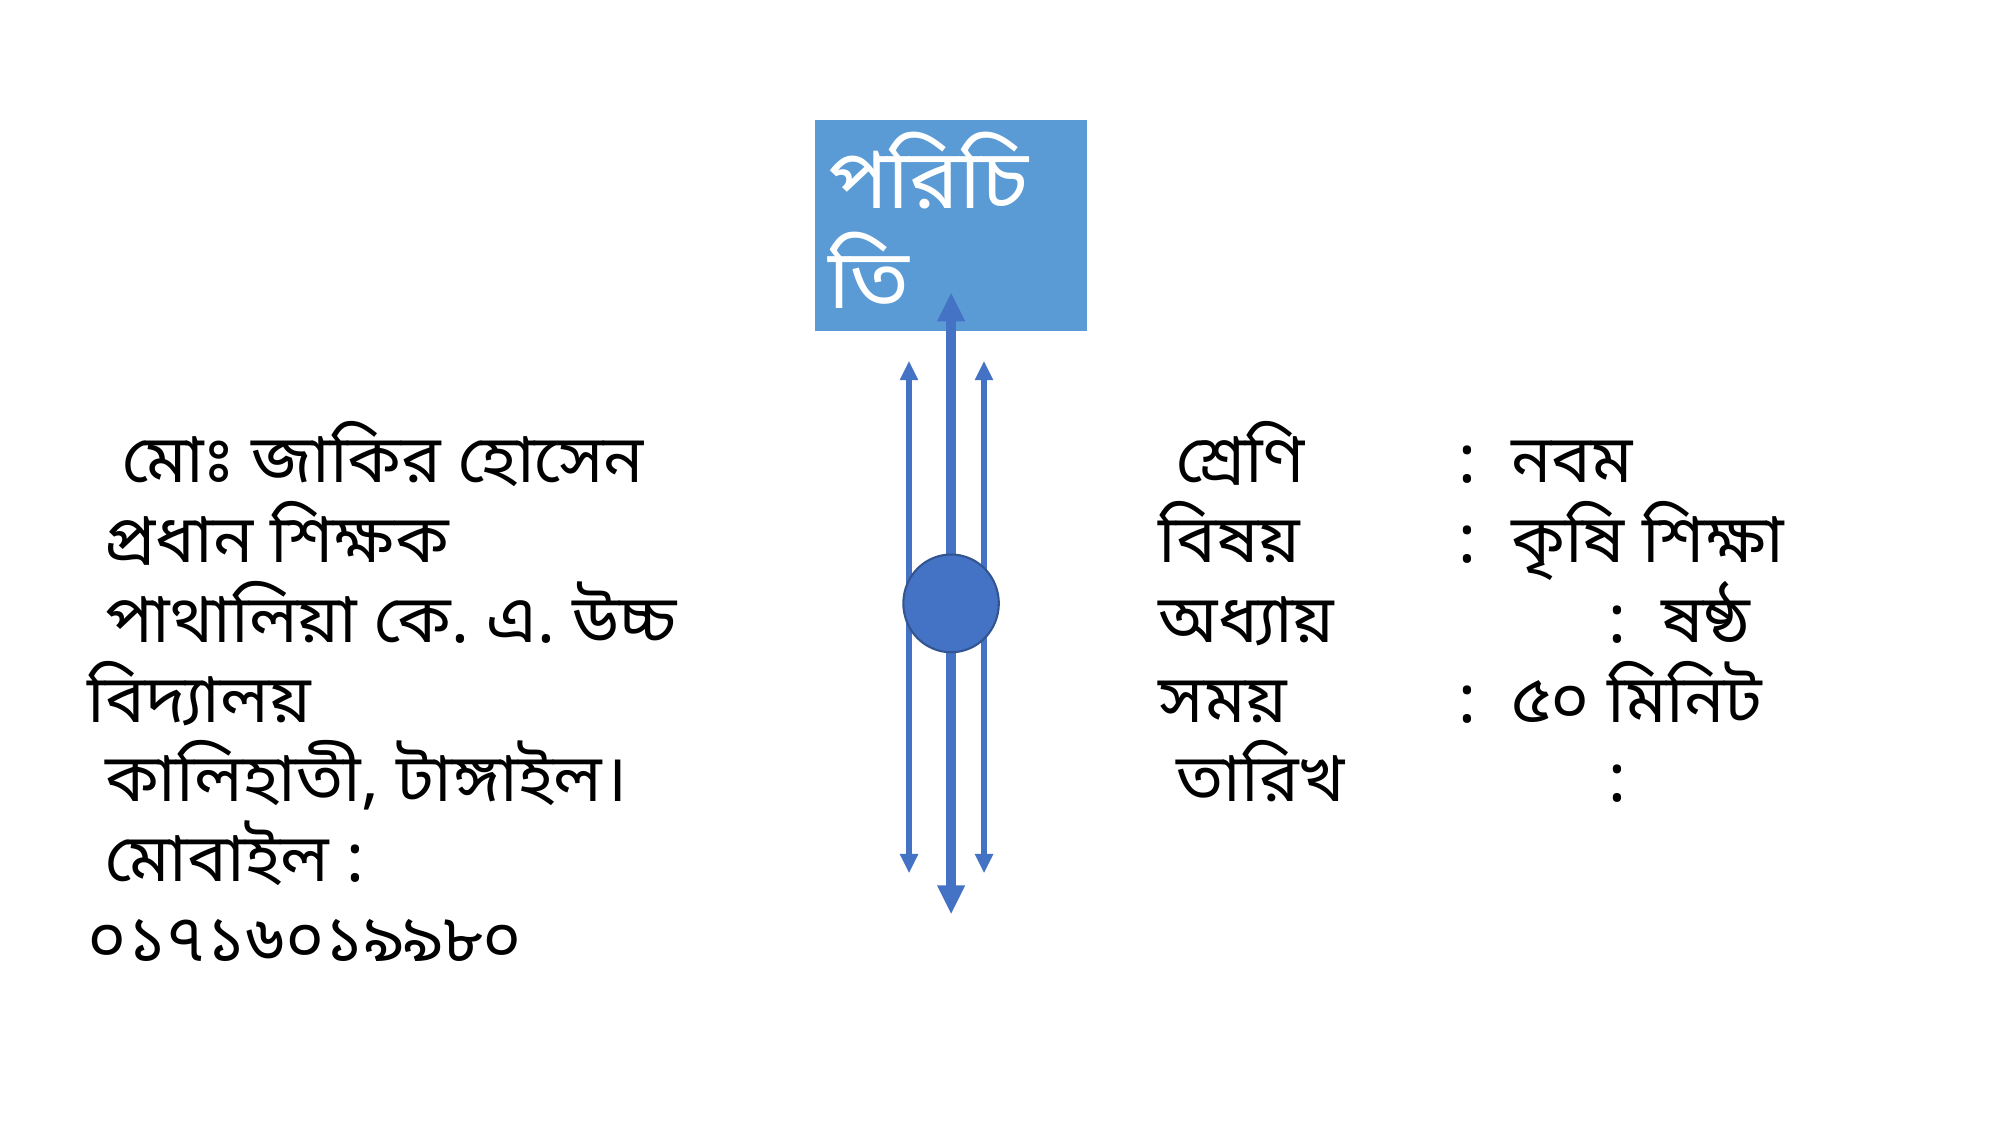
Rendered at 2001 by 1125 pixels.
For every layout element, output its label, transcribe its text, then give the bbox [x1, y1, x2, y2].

text_box পরিচিতি [812, 117, 1090, 334]
text_box মোঃ জাকির হোসেন প্রধান শিক্ষক পাথালিয়া কে. এ. উচ্চ বিদ্যালয় কালিহাতী, টাঙ্গাইল। মোবাইল : ০১৭১৬০১৯৯৮০ [73, 408, 814, 983]
text_box শ্রেণি : নবম বিষয় : কৃষি শিক্ষা অধ্যায় : ষষ্ঠ সময় : ৫০ মিনিট তারিখ : [1144, 408, 1846, 823]
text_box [903, 293, 999, 914]
